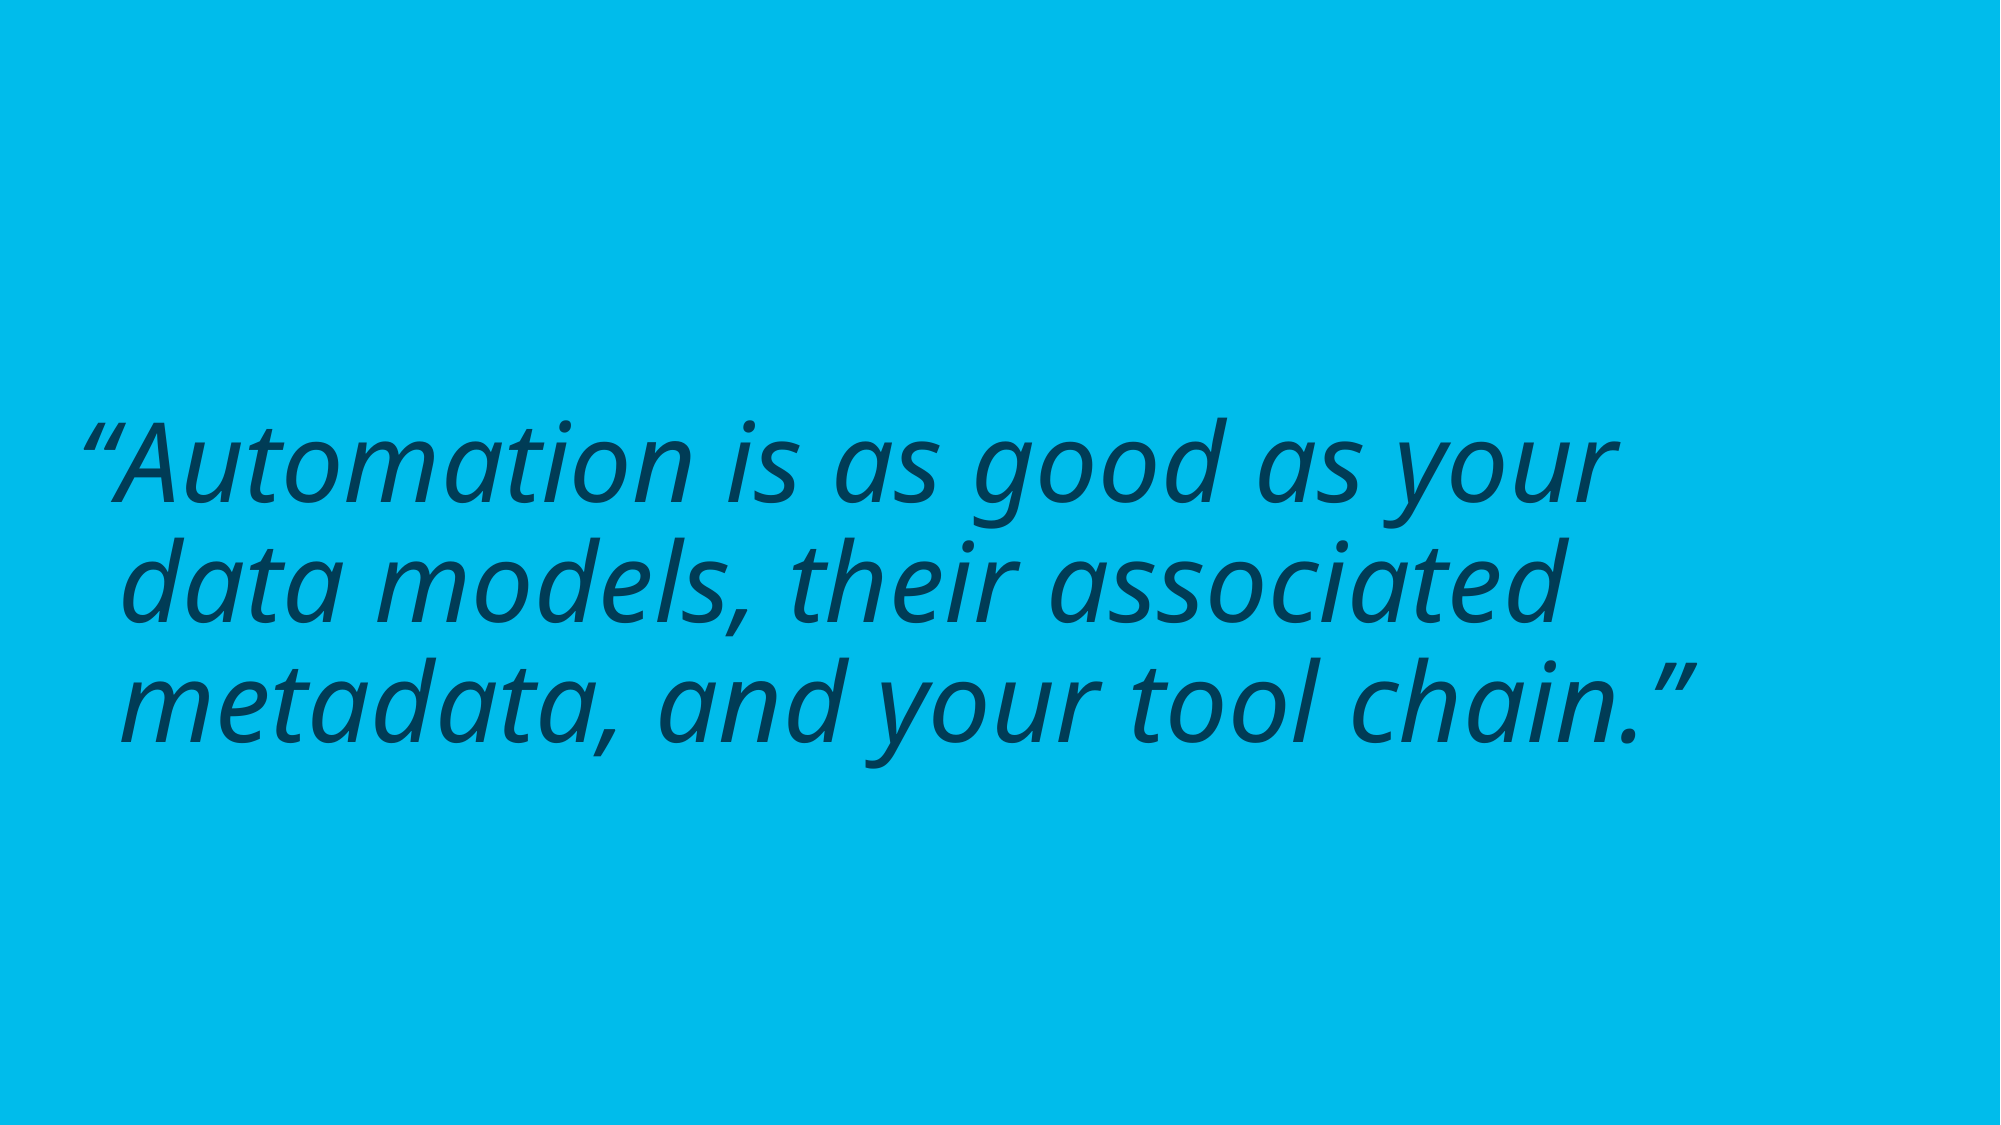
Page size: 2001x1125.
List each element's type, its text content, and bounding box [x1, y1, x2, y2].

title “Automation is as good as your data models, their associated metadata, and your tool chain.” [62, 336, 1807, 836]
